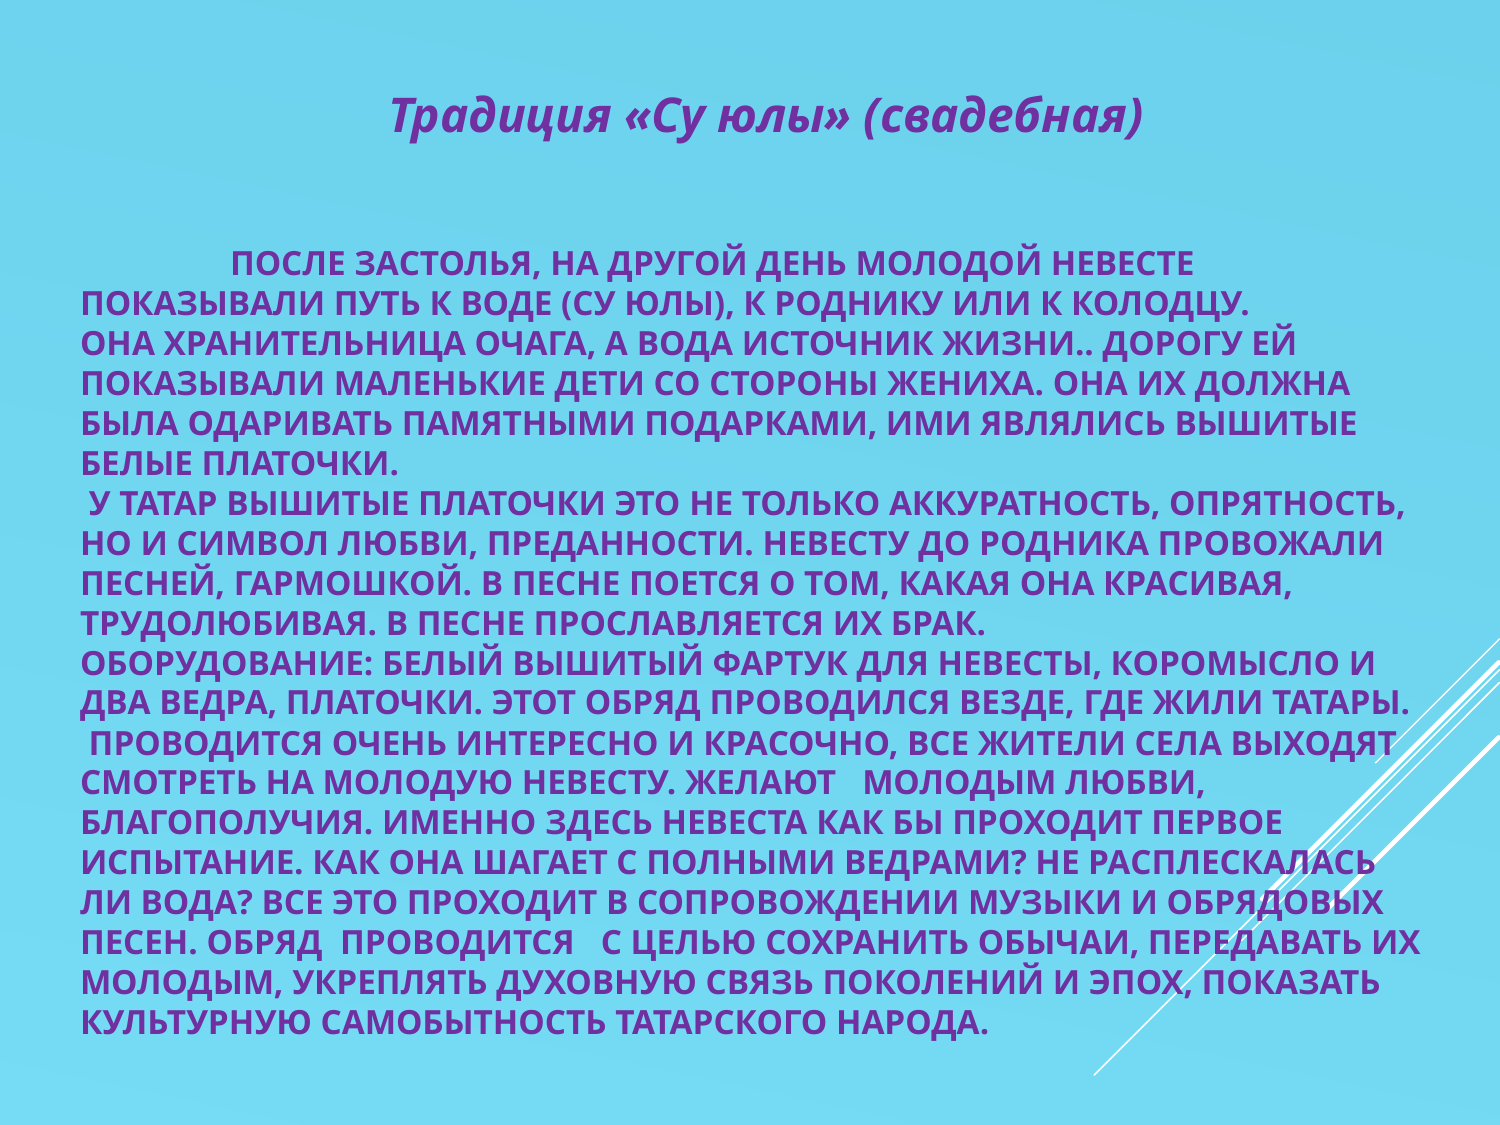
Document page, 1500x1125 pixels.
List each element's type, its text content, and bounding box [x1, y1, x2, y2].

list Традиция «Су юлы» (свадебная) [88, 42, 1424, 157]
title после застолья, на другой день молодой невесте показывали путь к воде (су юлы), к роднику или к колодцу. Она хранительница очага, а вода источник жизни.. Дорогу ей показывали маленькие дети со стороны жениха. Она их должна была одаривать памятными подарками, Ими являлись вышитые белые платочки. У татар вышитые платочки это не только аккуратность, опрятность, но и символ любви, преданности. Невесту до родника провожали песней, гармошкой. В песне поется о том, какая она красивая, трудолюбивая. В песне прославляется их брак. Оборудование: белый вышитый фартук для невесты, коромысло и два ведра, платочки. Этот обряд проводился везде, где жили татары. проводится очень интересно и красочно, Все жители села выходят смотреть на молодую невесту. Желают молодым любви, благополучия. Именно здесь невеста как бы проходит первое испытание. Как она шагает с полными ведрами? Не расплескалась ли вода? Все это проходит в сопровождении музыки и обрядовых песен. обряд проводится с целью сохранить обычаи, передавать их молодым, укреплять духовную связь поколений и эпох, показать культурную самобытность татарского народа. [64, 208, 1447, 1071]
